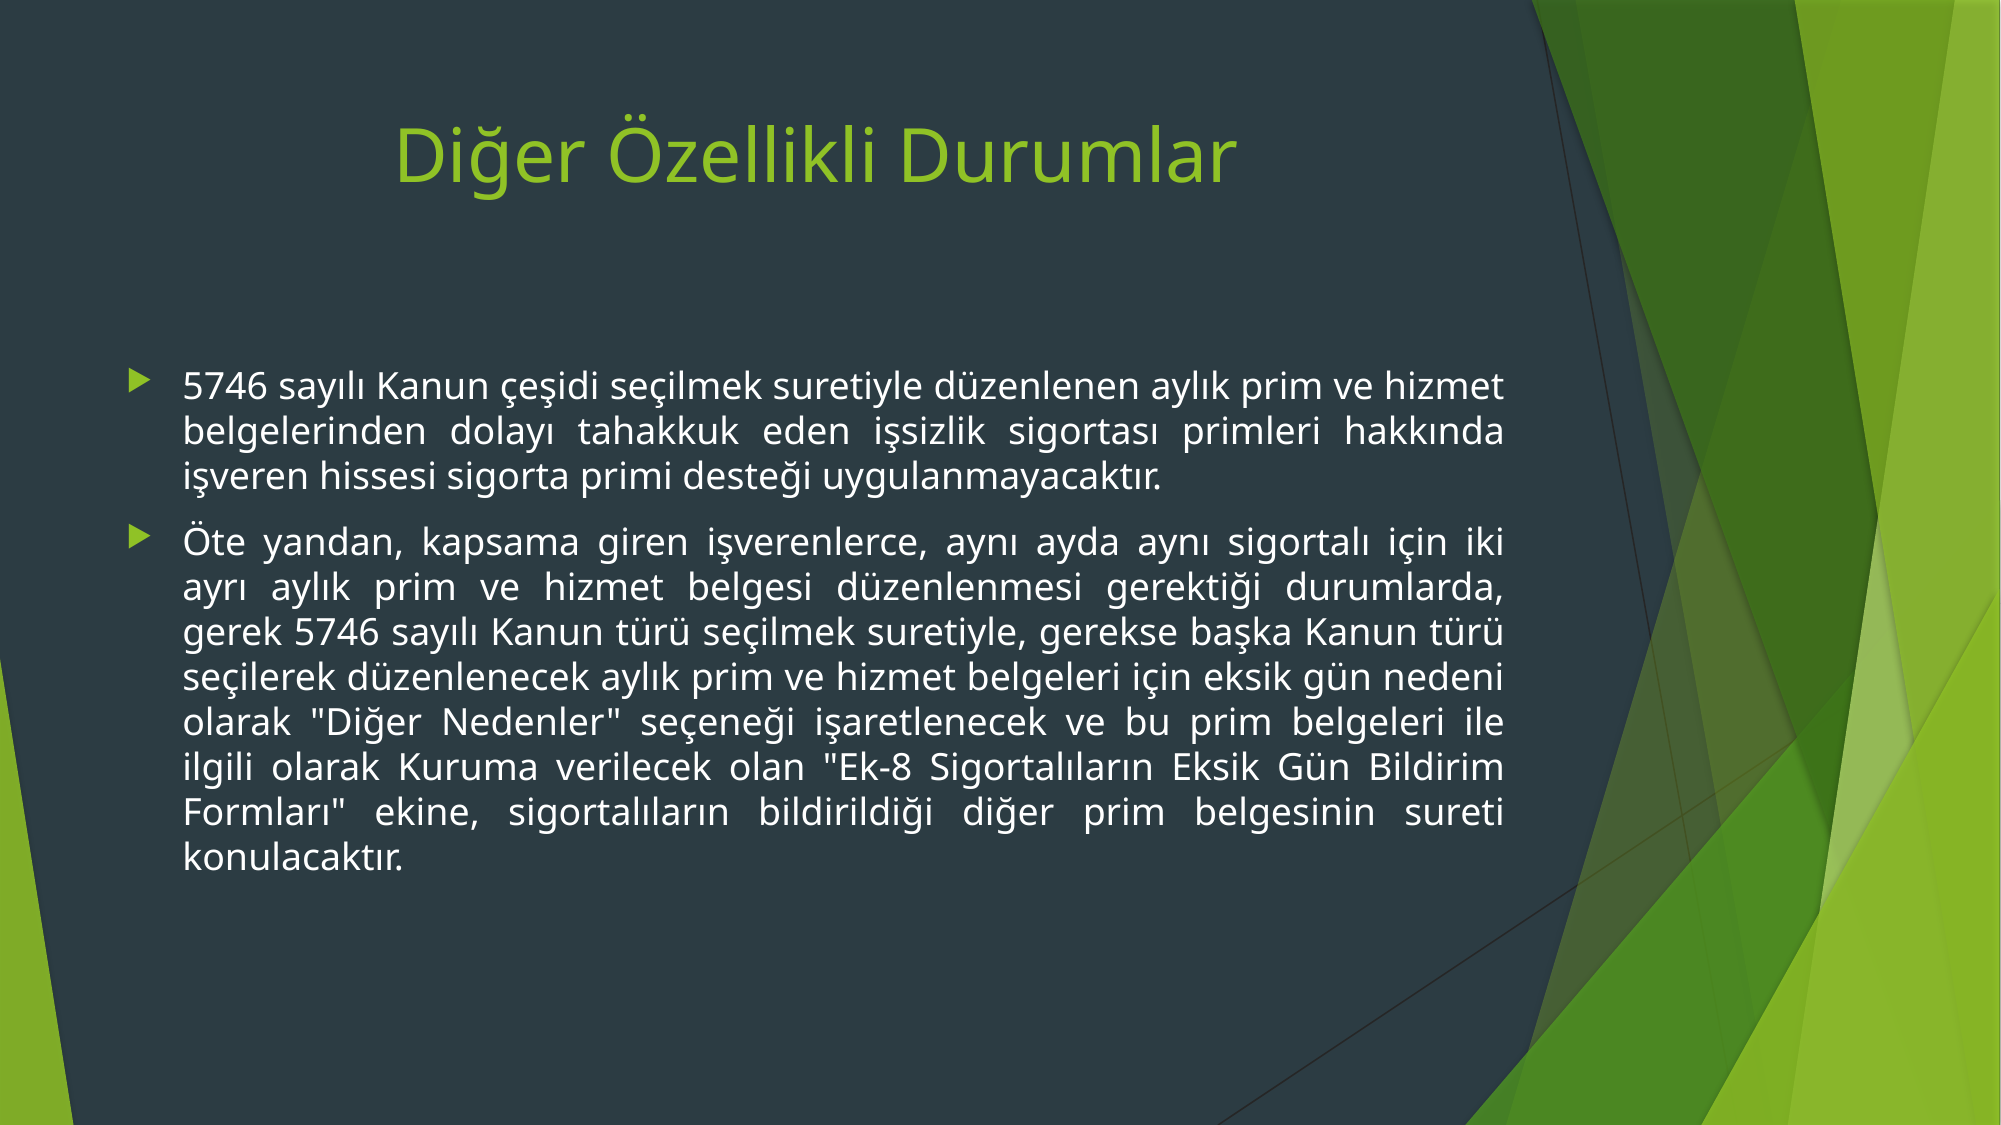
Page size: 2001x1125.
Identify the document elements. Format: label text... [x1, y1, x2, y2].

title Diğer Özellikli Durumlar [111, 99, 1522, 317]
list 5746 sayılı Kanun çeşidi seçilmek suretiyle düzenlenen aylık prim ve hizmet belgelerinden dolayı tahakkuk eden işsizlik sigortası primleri hakkında işveren hissesi sigorta primi desteği uygulanmayacaktır. Öte yandan, kapsama giren işverenlerce, aynı ayda aynı sigortalı için iki ayrı aylık prim ve hizmet belgesi düzenlenmesi gerektiği durumlarda, gerek 5746 sayılı Kanun türü seçilmek suretiyle, gerekse başka Kanun türü seçilerek düzenlenecek aylık prim ve hizmet belgeleri için eksik gün nedeni olarak "Diğer Nedenler" seçeneği işaretlenecek ve bu prim belgeleri ile ilgili olarak Kuruma verilecek olan "Ek-8 Sigortalıların Eksik Gün Bildirim Formları" ekine, sigortalıların bildirildiği diğer prim belgesinin sureti konulacaktır. [111, 354, 1522, 992]
